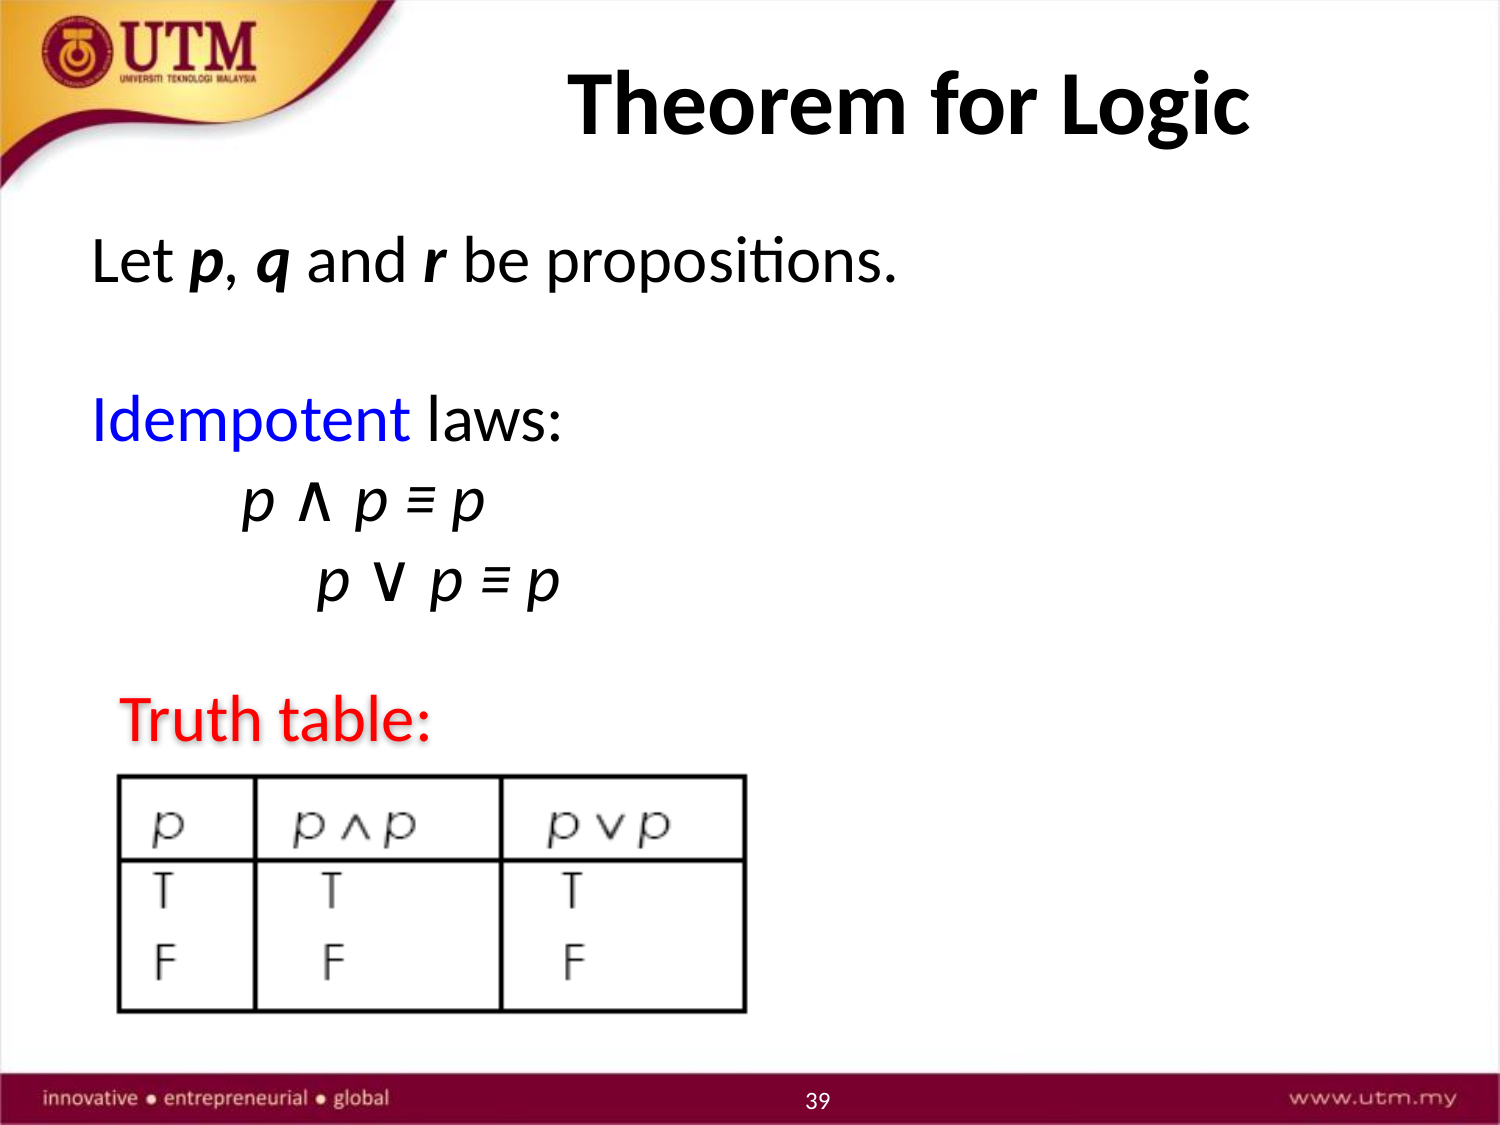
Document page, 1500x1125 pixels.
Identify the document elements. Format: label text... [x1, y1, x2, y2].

text_box Truth table: [104, 667, 449, 761]
title Theorem for Logic [405, 29, 1413, 167]
picture [0, 0, 1500, 1125]
text_box 39 [767, 1069, 869, 1125]
text_box Let p, q and r be propositions. Idempotent laws: p ∧ p ≡ p p ∨ p ≡ p [76, 207, 1353, 623]
